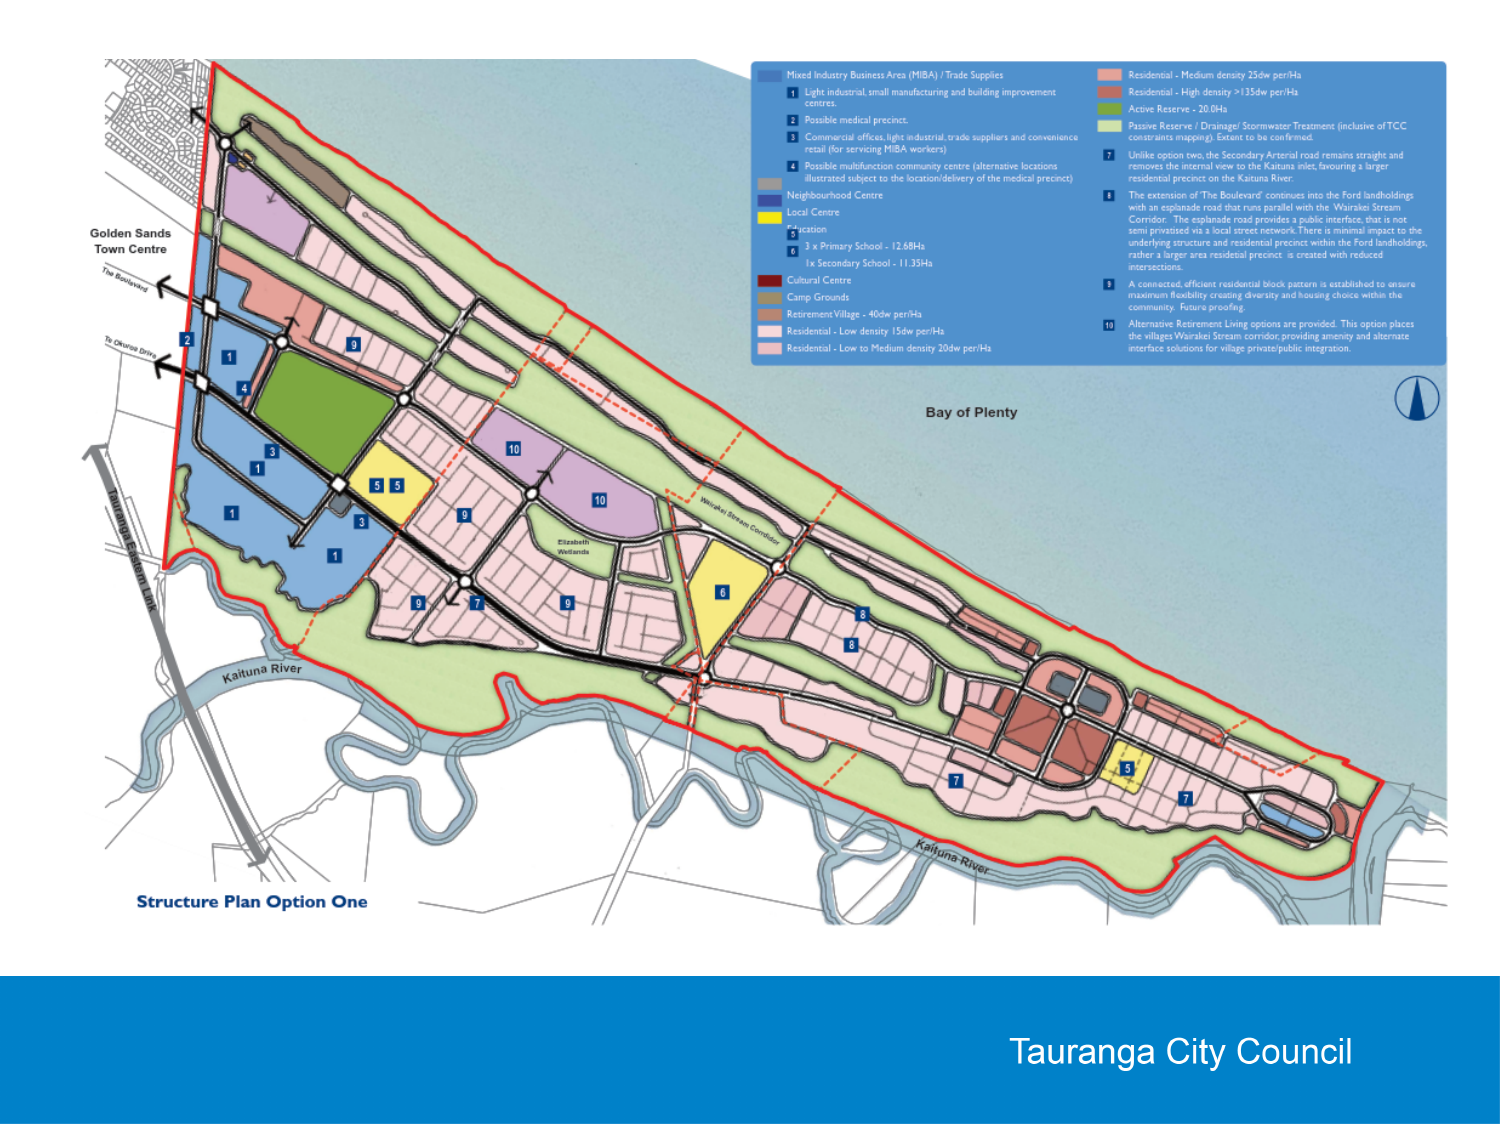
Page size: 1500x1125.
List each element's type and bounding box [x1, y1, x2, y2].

picture [42, 59, 1478, 927]
picture [0, 976, 1500, 1124]
